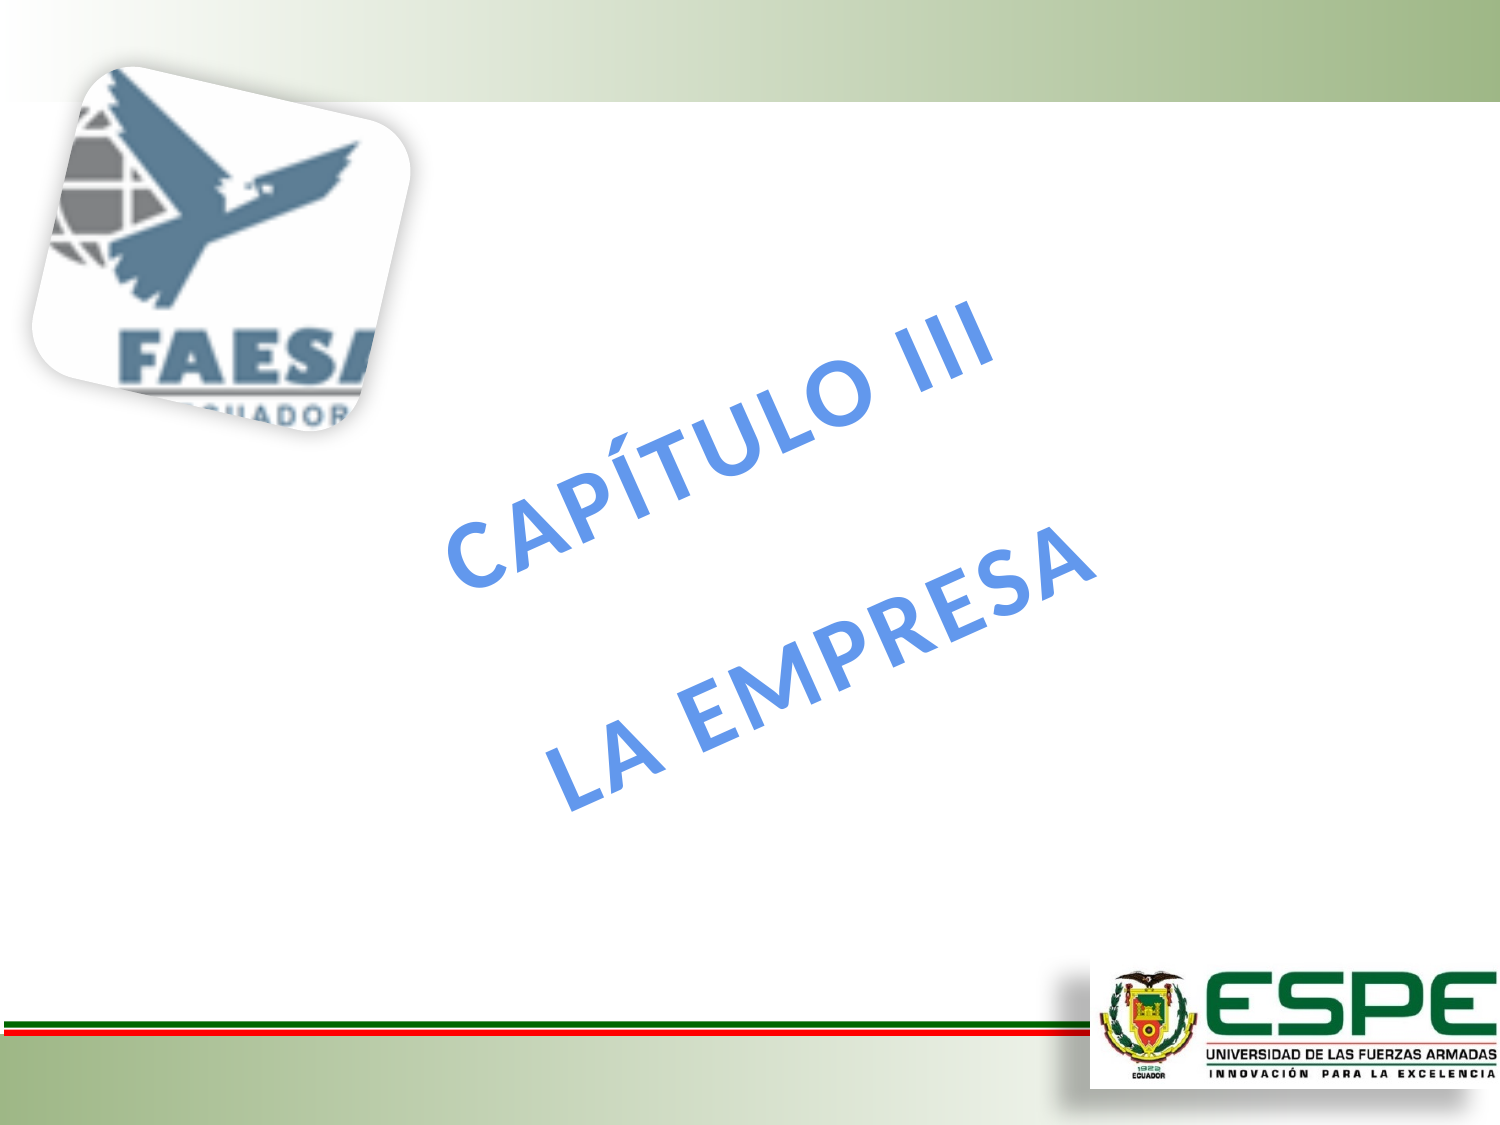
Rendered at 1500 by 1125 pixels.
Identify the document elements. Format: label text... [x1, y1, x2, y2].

picture [1090, 951, 1500, 1089]
picture [32, 66, 411, 432]
title CAPÍTULO III LA EMPRESA [64, 19, 1470, 1079]
